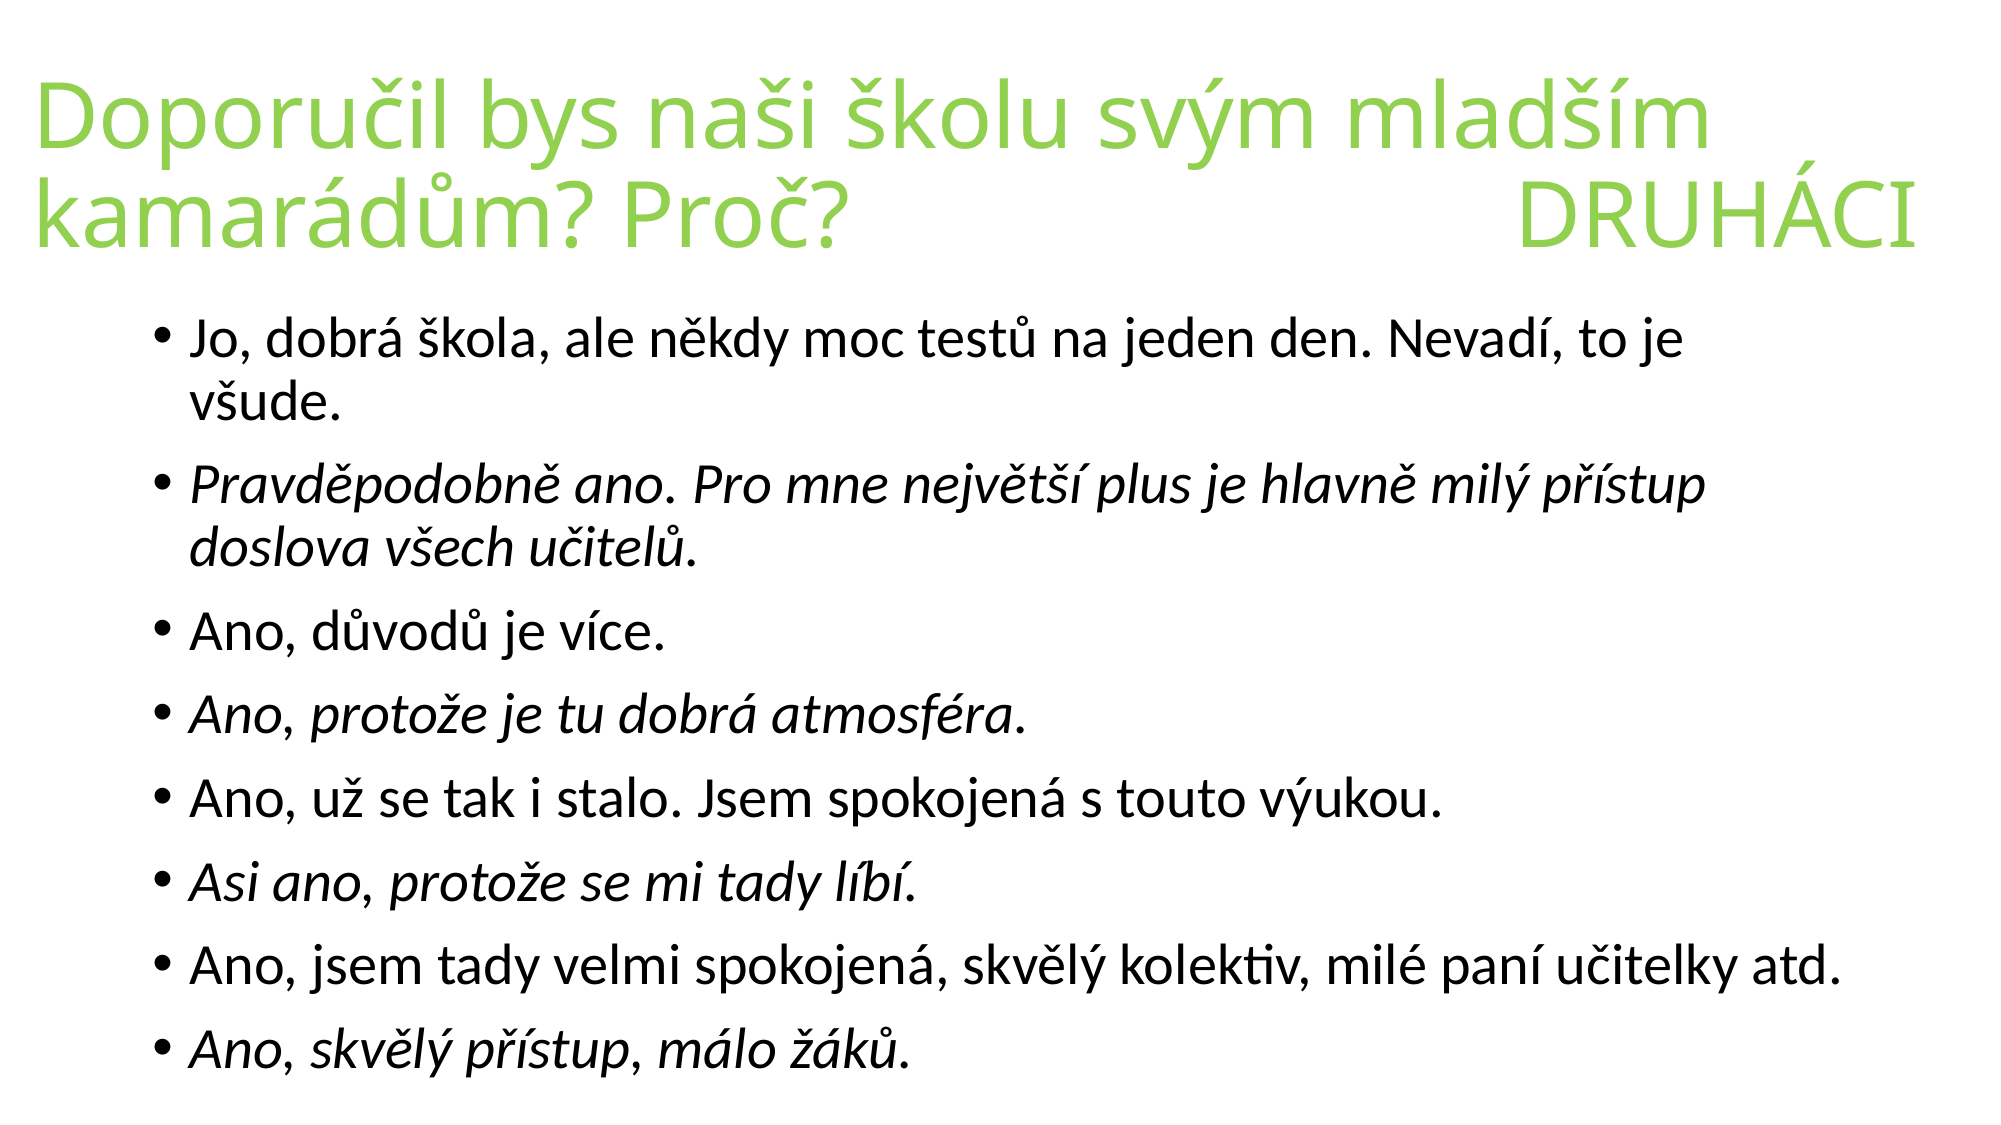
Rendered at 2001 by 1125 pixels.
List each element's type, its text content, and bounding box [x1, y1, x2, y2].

list Jo, dobrá škola, ale někdy moc testů na jeden den. Nevadí, to je všude. Pravděpodobně ano. Pro mne největší plus je hlavně milý přístup doslova všech učitelů. Ano, důvodů je více. Ano, protože je tu dobrá atmosféra. Ano, už se tak i stalo. Jsem spokojená s touto výukou. Asi ano, protože se mi tady líbí. Ano, jsem tady velmi spokojená, skvělý kolektiv, milé paní učitelky atd. Ano, skvělý přístup, málo žáků. [137, 299, 1863, 1097]
title Doporučil bys naši školu svým mladším kamarádům? Proč? DRUHÁCI [17, 59, 1982, 278]
